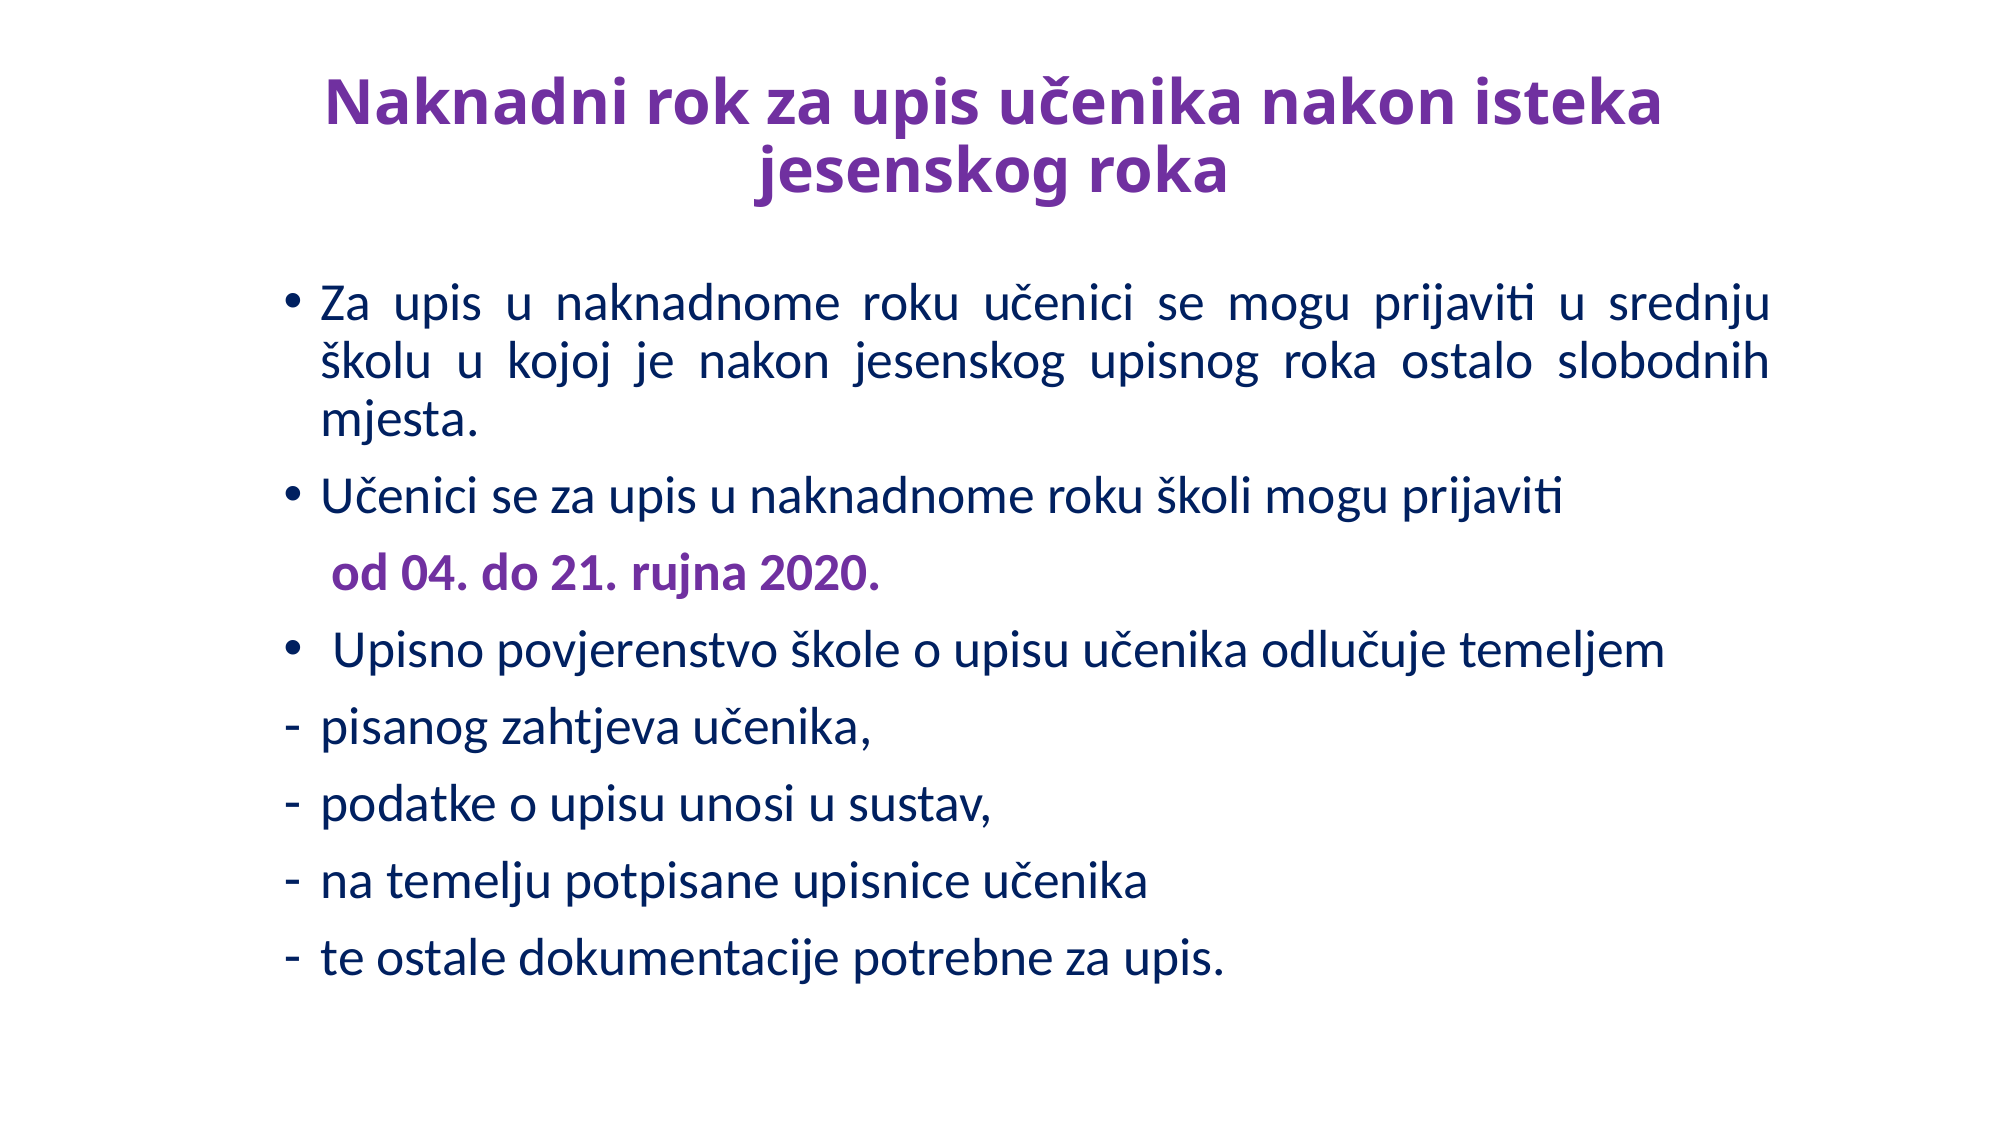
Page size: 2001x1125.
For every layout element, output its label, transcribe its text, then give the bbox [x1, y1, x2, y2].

title Naknadni rok za upis učenika nakon isteka jesenskog roka [251, 66, 1738, 210]
list Za upis u naknadnome roku učenici se mogu prijaviti u srednju školu u kojoj je nakon jesenskog upisnog roka ostalo slobodnih mjesta. Učenici se za upis u naknadnome roku školi mogu prijaviti od 04. do 21. rujna 2020. Upisno povjerenstvo škole o upisu učenika odlučuje temeljem pisanog zahtjeva učenika, podatke o upisu unosi u sustav, na temelju potpisane upisnice učenika te ostale dokumentacije potrebne za upis. [268, 267, 1788, 1000]
